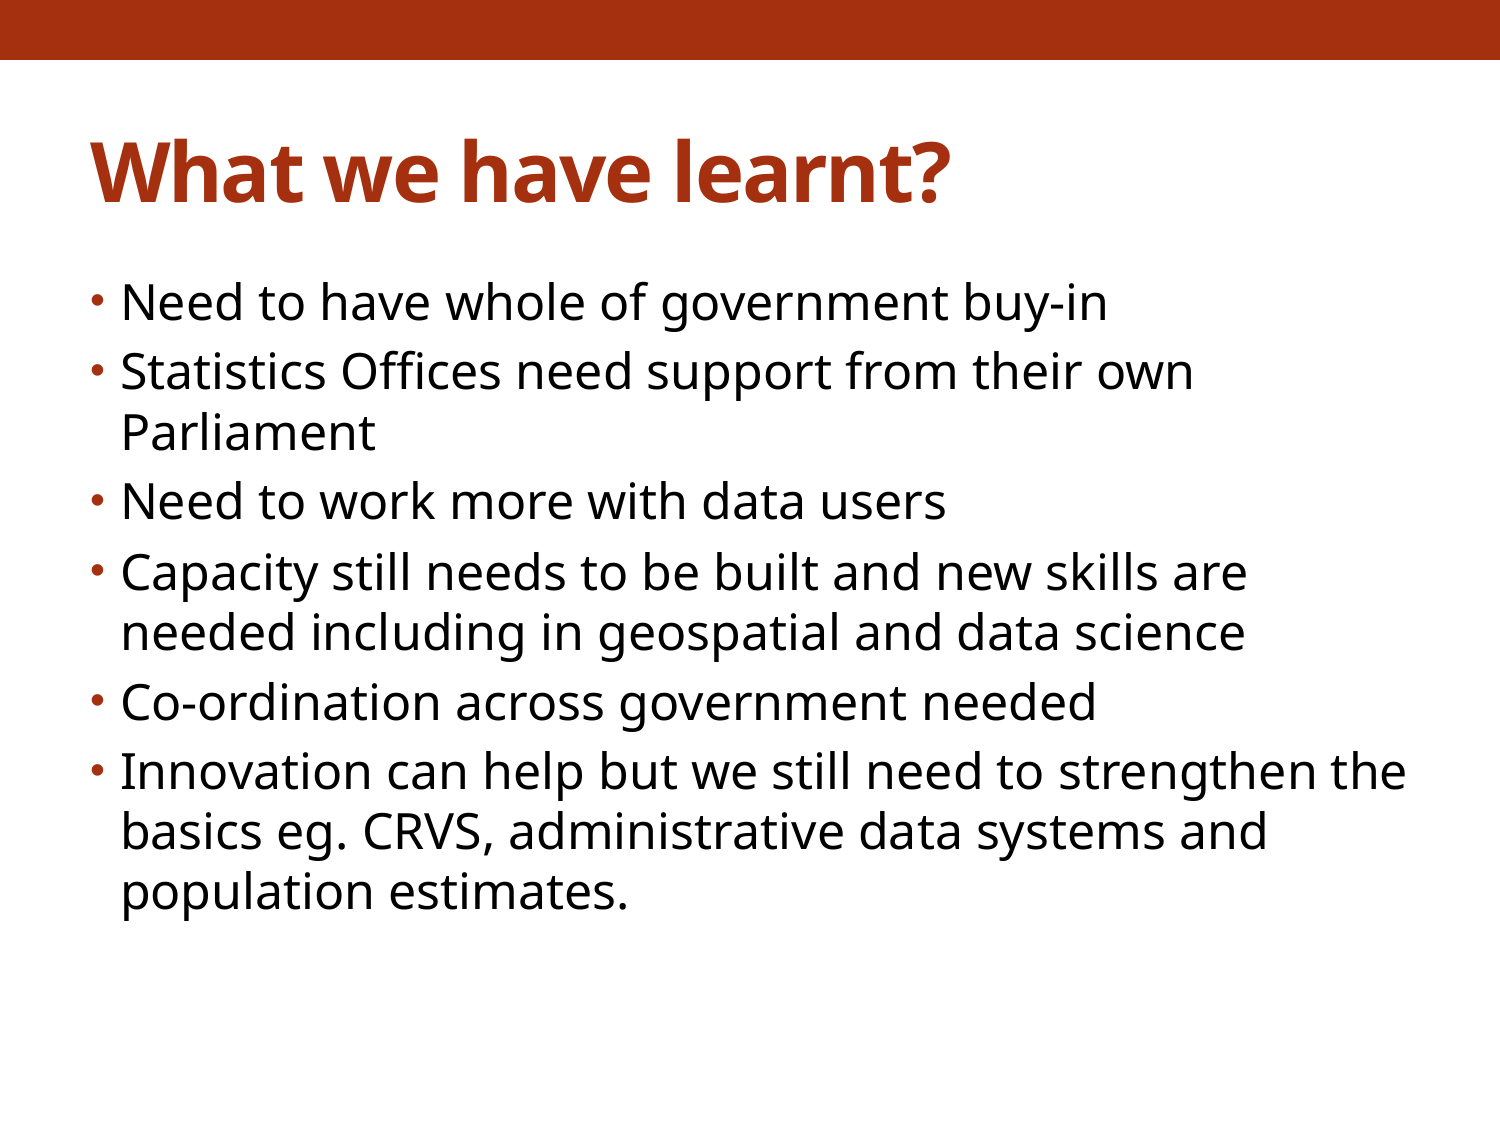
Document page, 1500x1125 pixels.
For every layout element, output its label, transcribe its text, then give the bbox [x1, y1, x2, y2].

list Need to have whole of government buy-in Statistics Offices need support from their own Parliament Need to work more with data users Capacity still needs to be built and new skills are needed including in geospatial and data science Co-ordination across government needed Innovation can help but we still need to strengthen the basics eg. CRVS, administrative data systems and population estimates. [75, 262, 1425, 1063]
title What we have learnt? [75, 87, 1425, 250]
